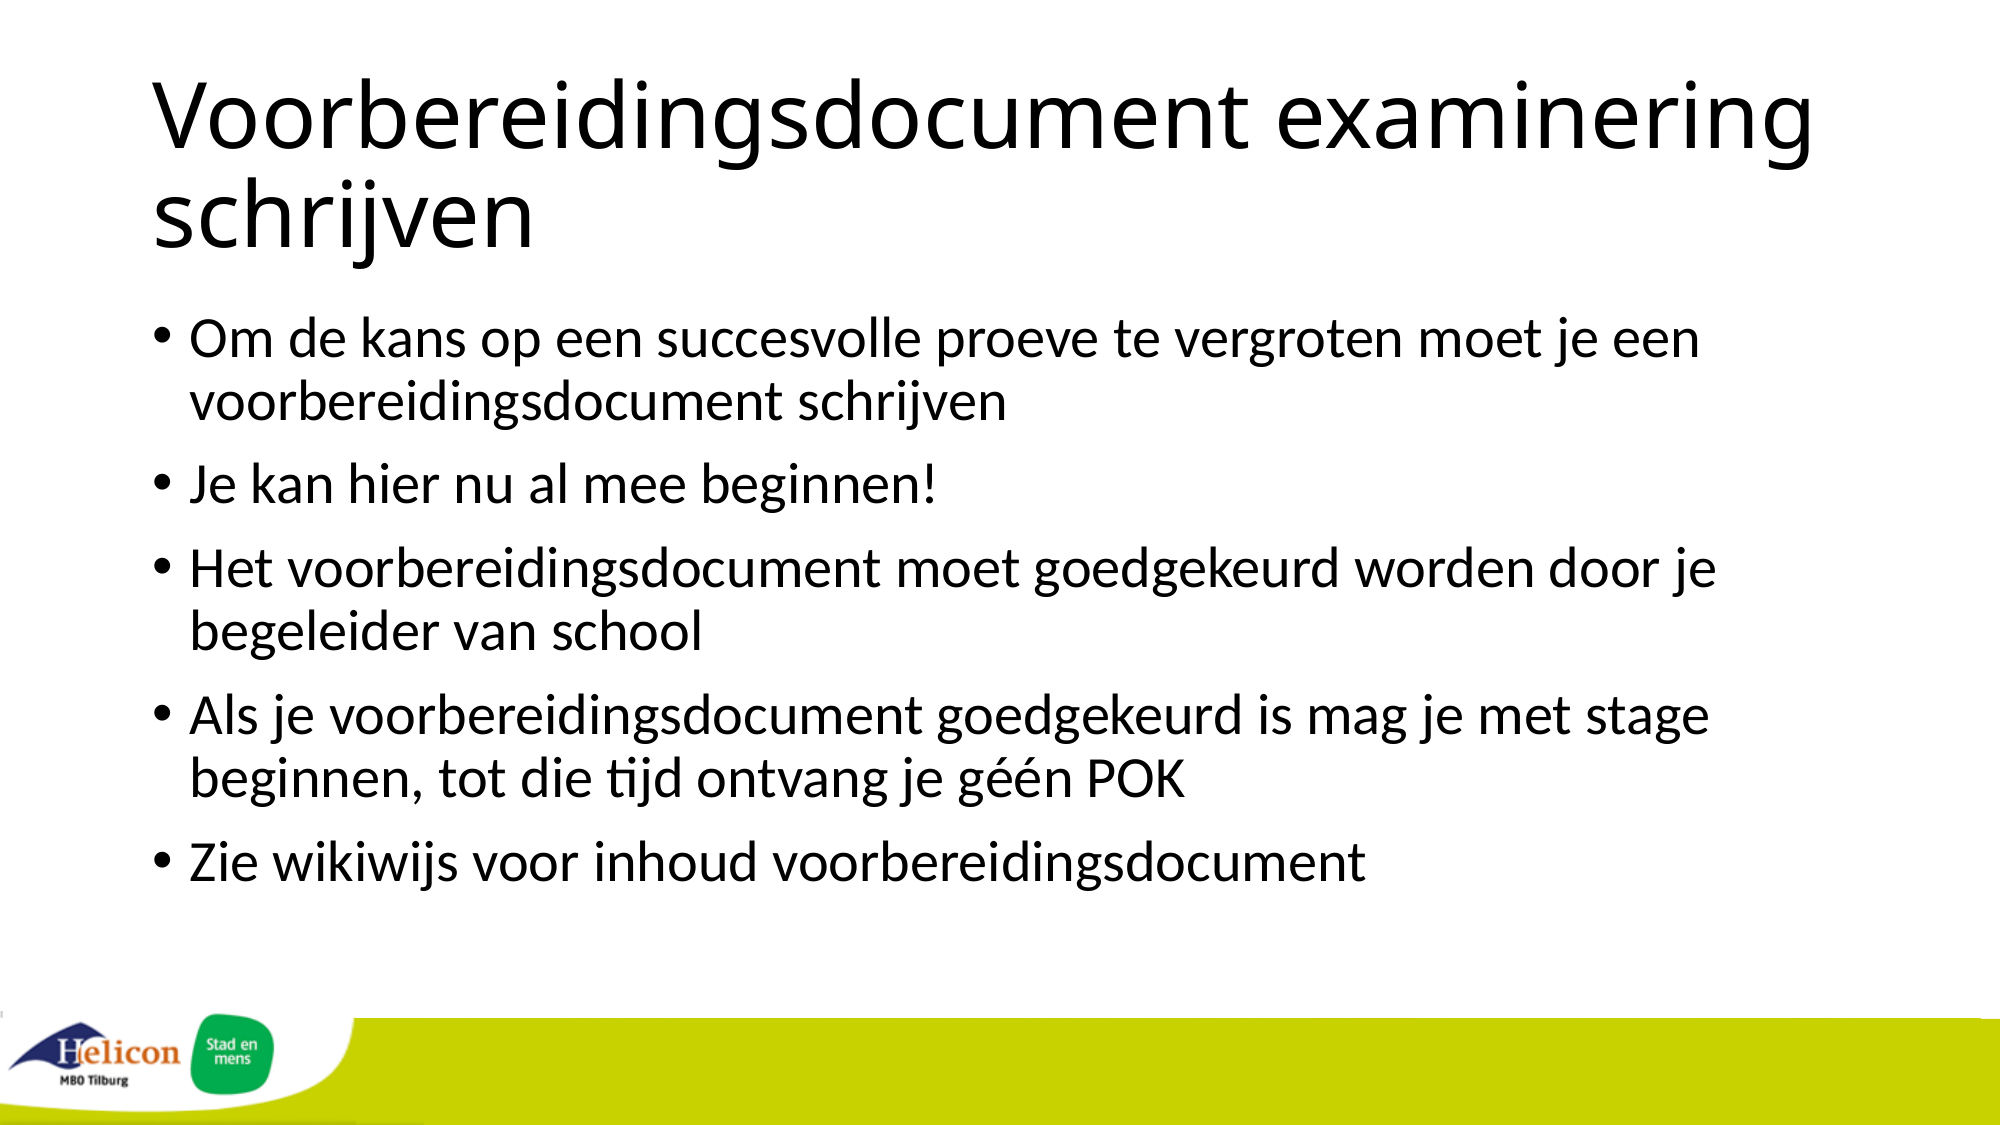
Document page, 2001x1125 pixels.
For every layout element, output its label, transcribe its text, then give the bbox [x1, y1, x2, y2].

picture [0, 1011, 424, 1125]
list Om de kans op een succesvolle proeve te vergroten moet je een voorbereidingsdocument schrijven Je kan hier nu al mee beginnen! Het voorbereidingsdocument moet goedgekeurd worden door je begeleider van school Als je voorbereidingsdocument goedgekeurd is mag je met stage beginnen, tot die tijd ontvang je géén POK Zie wikiwijs voor inhoud voorbereidingsdocument [137, 299, 1863, 1014]
title Voorbereidingsdocument examinering schrijven [137, 59, 1863, 278]
